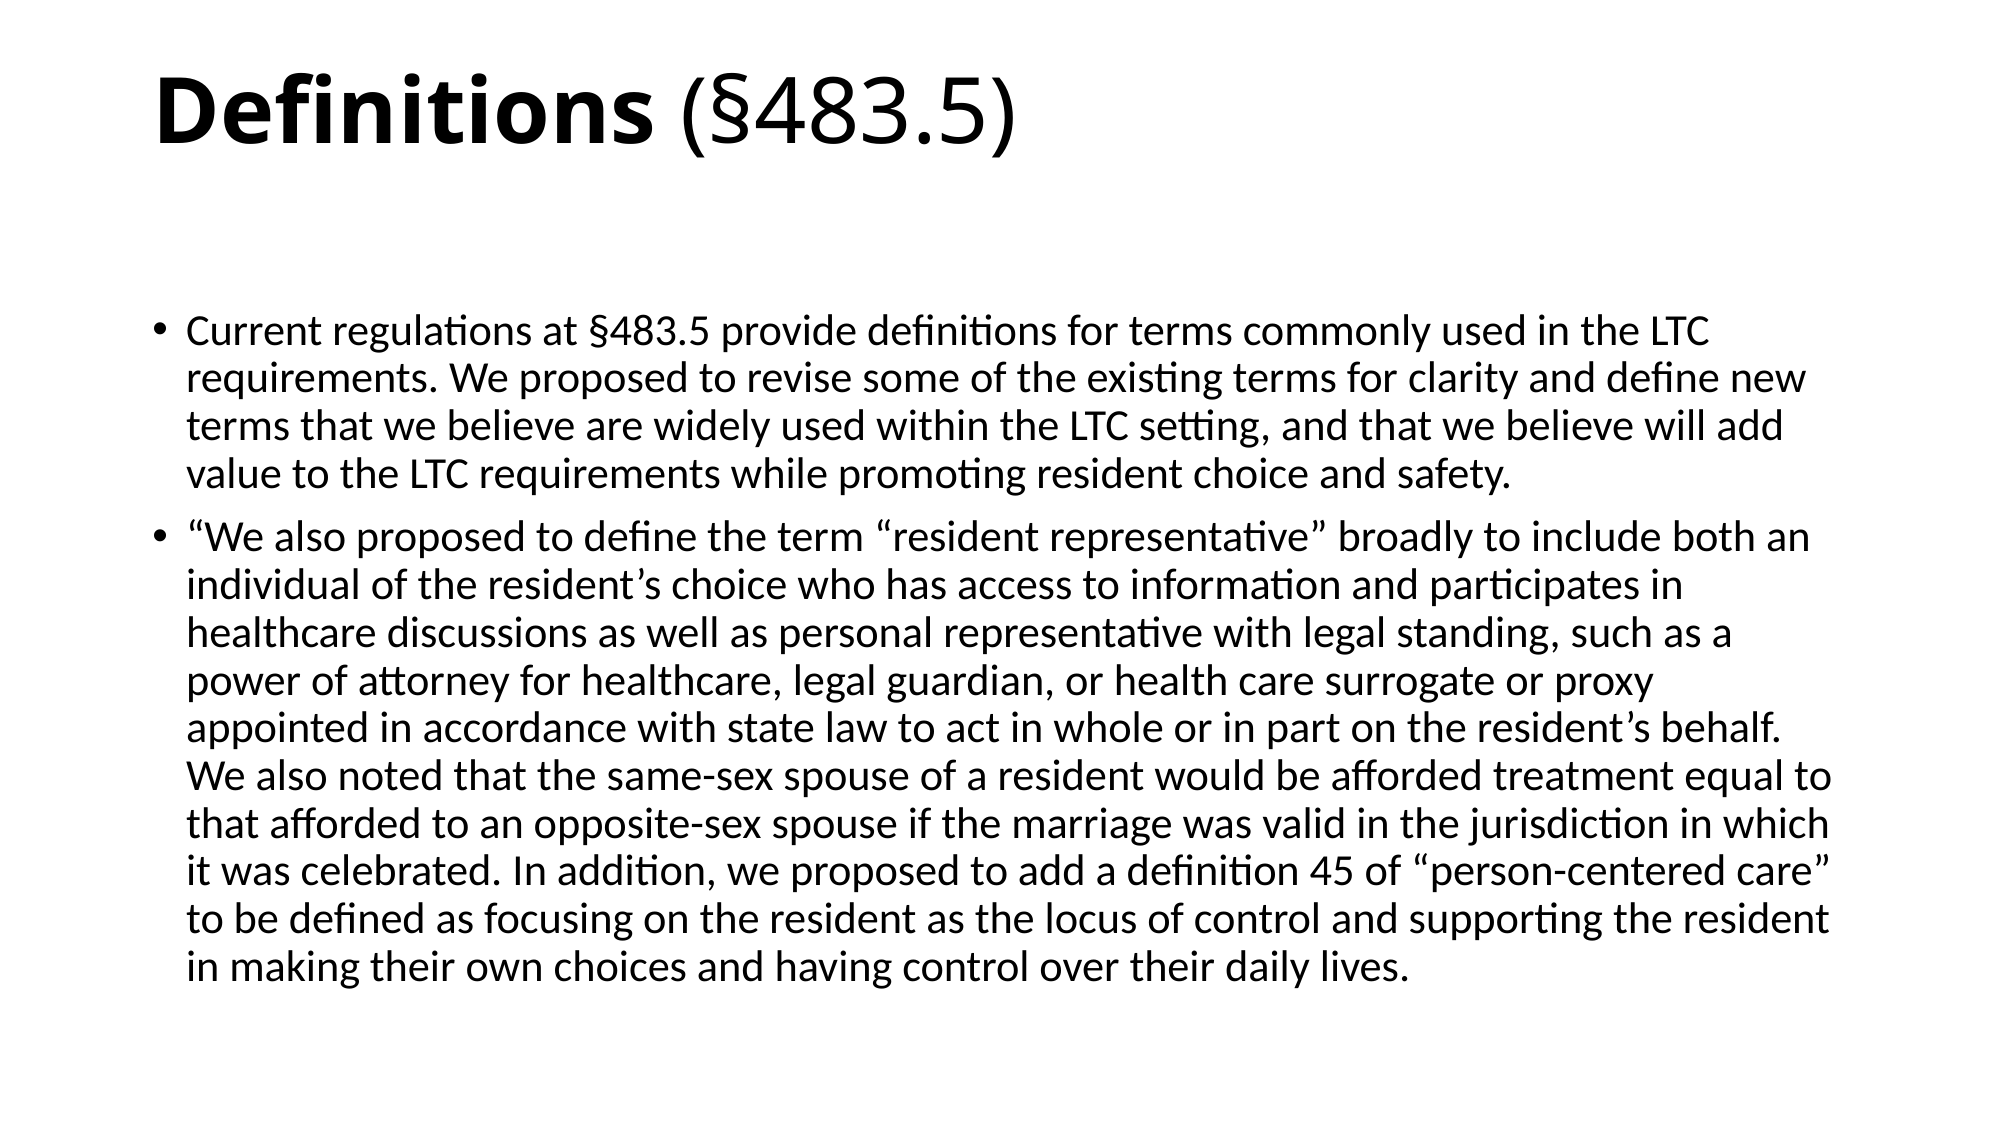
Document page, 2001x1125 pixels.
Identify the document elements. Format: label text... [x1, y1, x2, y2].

list Current regulations at §483.5 provide definitions for terms commonly used in the LTC requirements. We proposed to revise some of the existing terms for clarity and define new terms that we believe are widely used within the LTC setting, and that we believe will add value to the LTC requirements while promoting resident choice and safety. “We also proposed to define the term “resident representative” broadly to include both an individual of the resident’s choice who has access to information and participates in healthcare discussions as well as personal representative with legal standing, such as a power of attorney for healthcare, legal guardian, or health care surrogate or proxy appointed in accordance with state law to act in whole or in part on the resident’s behalf. We also noted that the same-sex spouse of a resident would be afforded treatment equal to that afforded to an opposite-sex spouse if the marriage was valid in the jurisdiction in which it was celebrated. In addition, we proposed to add a definition 45 of “person-centered care” to be defined as focusing on the resident as the locus of control and supporting the resident in making their own choices and having control over their daily lives. [137, 299, 1863, 1014]
title Definitions (§483.5) [137, 59, 1863, 278]
